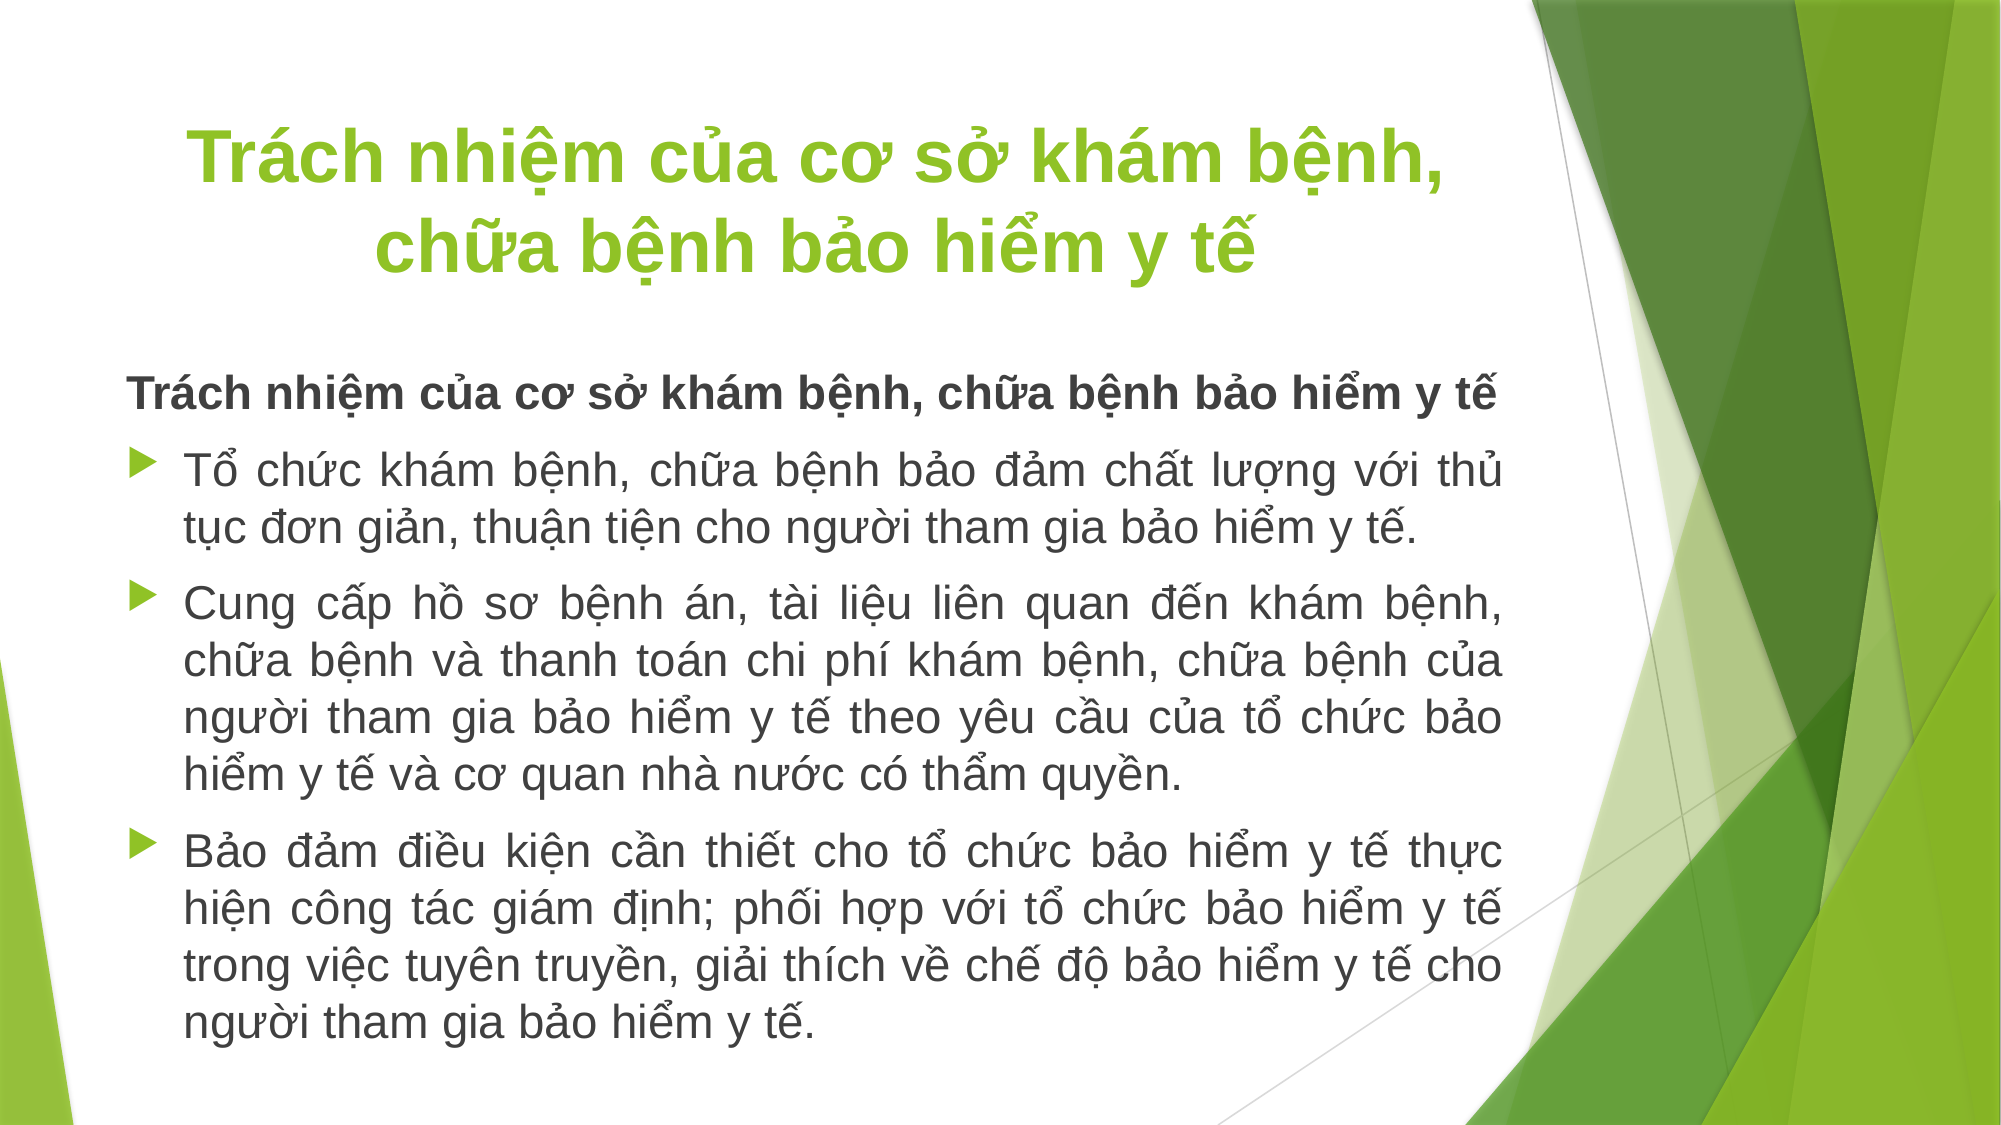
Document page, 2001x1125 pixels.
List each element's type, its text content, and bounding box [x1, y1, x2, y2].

title Trách nhiệm của cơ sở khám bệnh, chữa bệnh bảo hiểm y tế [111, 99, 1522, 317]
list Trách nhiệm của cơ sở khám bệnh, chữa bệnh bảo hiểm y tế Tổ chức khám bệnh, chữa bệnh bảo đảm chất lượng với thủ tục đơn giản, thuận tiện cho người tham gia bảo hiểm y tế. Cung cấp hồ sơ bệnh án, tài liệu liên quan đến khám bệnh, chữa bệnh và thanh toán chi phí khám bệnh, chữa bệnh của người tham gia bảo hiểm y tế theo yêu cầu của tổ chức bảo hiểm y tế và cơ quan nhà nước có thẩm quyền. Bảo đảm điều kiện cần thiết cho tổ chức bảo hiểm y tế thực hiện công tác giám định; phối hợp với tổ chức bảo hiểm y tế trong việc tuyên truyền, giải thích về chế độ bảo hiểm y tế cho người tham gia bảo hiểm y tế. [111, 354, 1522, 1081]
